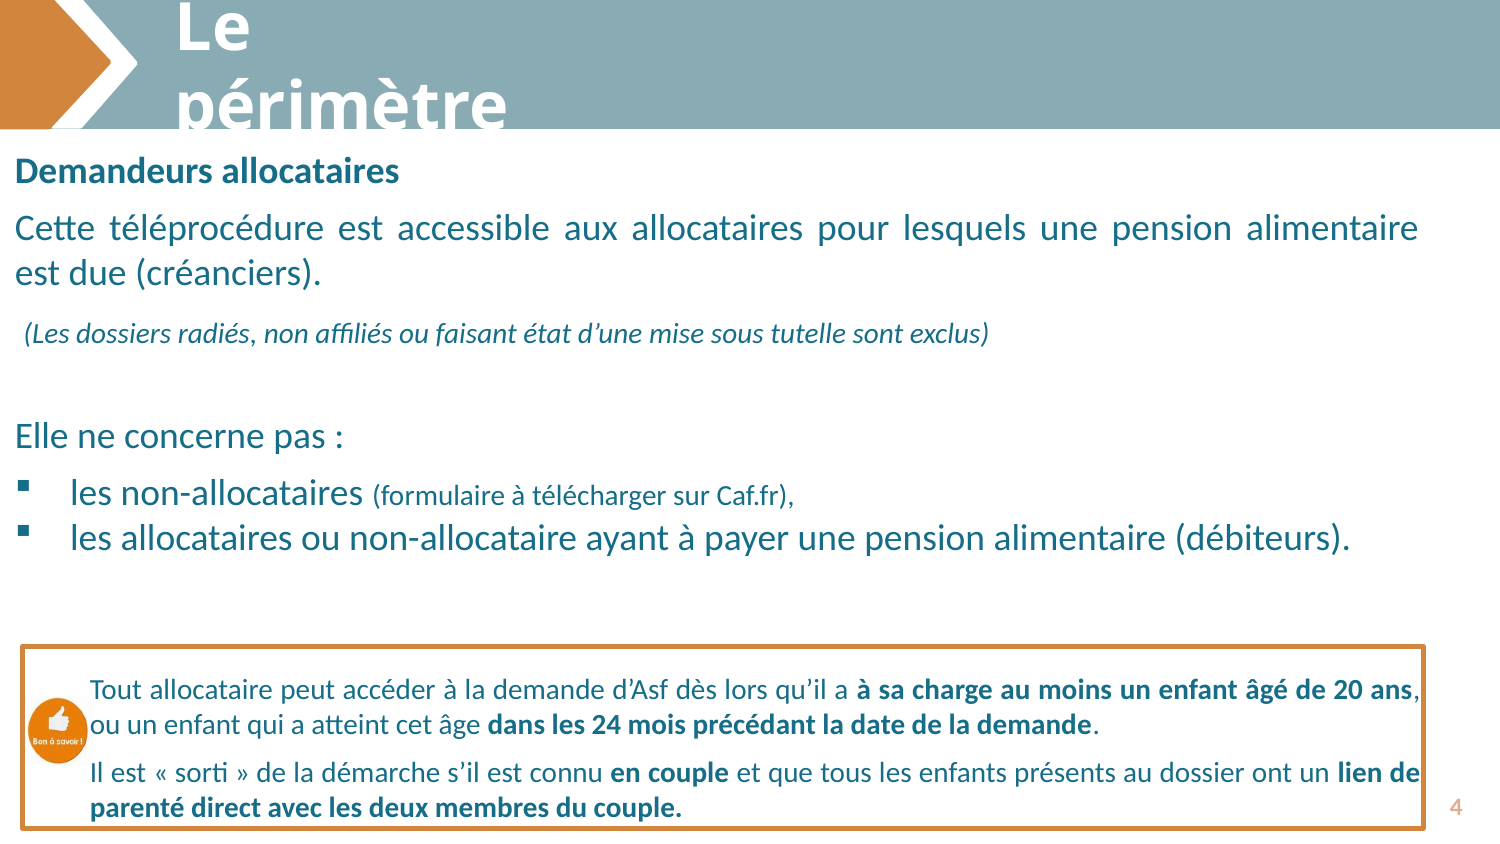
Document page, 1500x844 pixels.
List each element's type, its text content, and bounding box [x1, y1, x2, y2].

slide_number 4 [1436, 783, 1478, 829]
title Le périmètre [159, 0, 575, 151]
text_box Demandeurs allocataires Cette téléprocédure est accessible aux allocataires pour lesquels une pension alimentaire est due (créanciers). (Les dossiers radiés, non affiliés ou faisant état d’une mise sous tutelle sont exclus) Elle ne concerne pas : les non-allocataires (formulaire à télécharger sur Caf.fr), les allocataires ou non-allocataire ayant à payer une pension alimentaire (débiteurs). Tout allocataire peut accéder à la demande d’Asf dès lors qu’il a à sa charge au moins un enfant âgé de 20 ans, ou un enfant qui a atteint cet âge dans les 24 mois précédant la date de la demande. Il est « sorti » de la démarche s’il est connu en couple et que tous les enfants présents au dossier ont un lien de parenté direct avec les deux membres du couple. [0, 138, 1436, 831]
text_box [20, 644, 1425, 830]
picture [22, 696, 94, 766]
